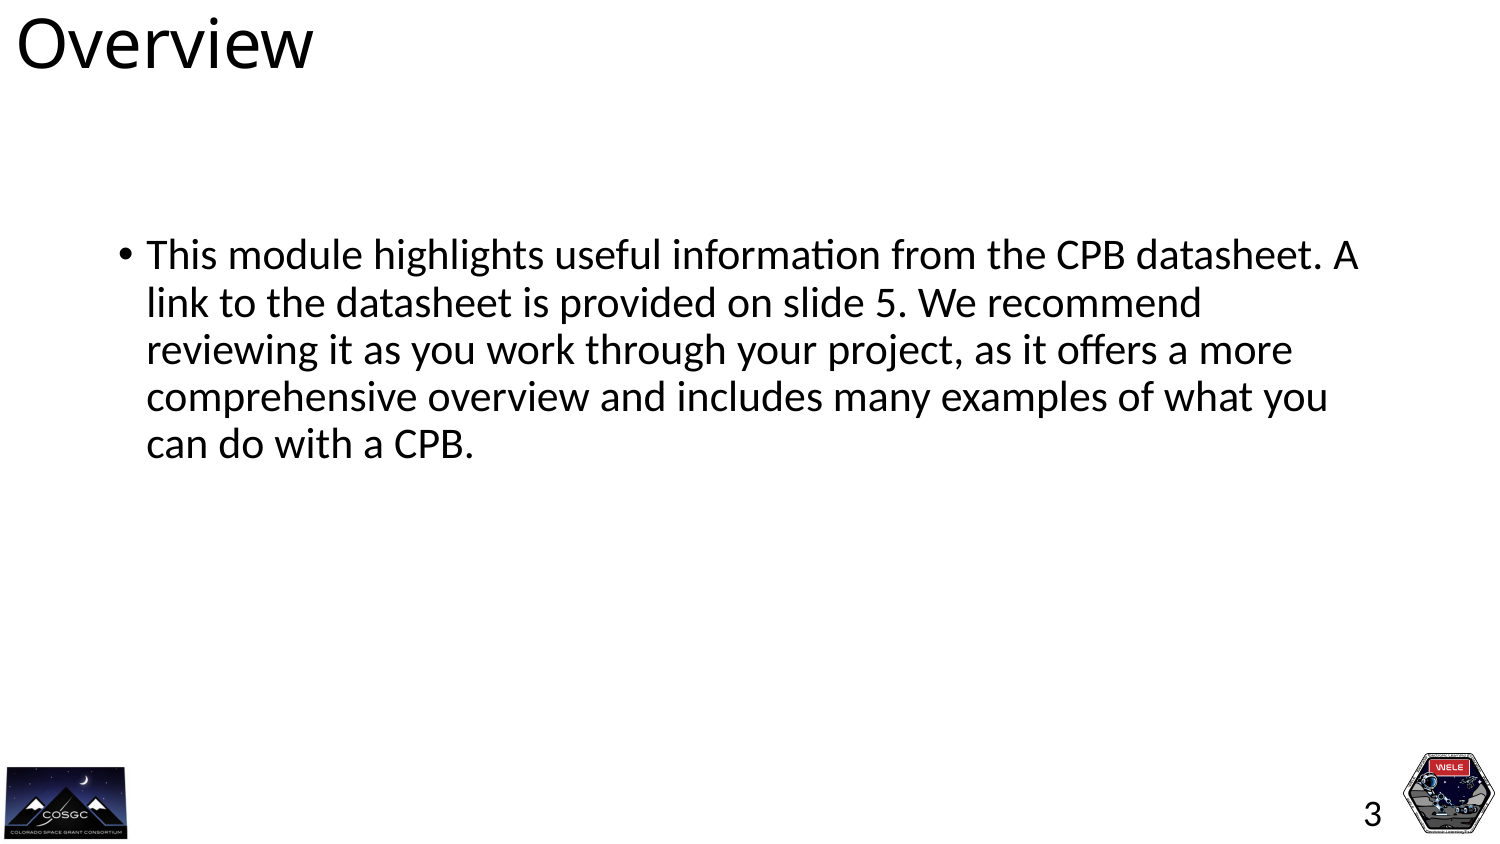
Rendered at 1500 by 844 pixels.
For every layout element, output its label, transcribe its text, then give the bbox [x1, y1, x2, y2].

title Overview [0, 2, 1500, 84]
picture [1403, 753, 1495, 834]
picture [2, 763, 130, 844]
slide_number 3 [1059, 782, 1397, 827]
list This module highlights useful information from the CPB datasheet. A link to the datasheet is provided on slide 5. We recommend reviewing it as you work through your project, as it offers a more comprehensive overview and includes many examples of what you can do with a CPB. [103, 224, 1397, 760]
